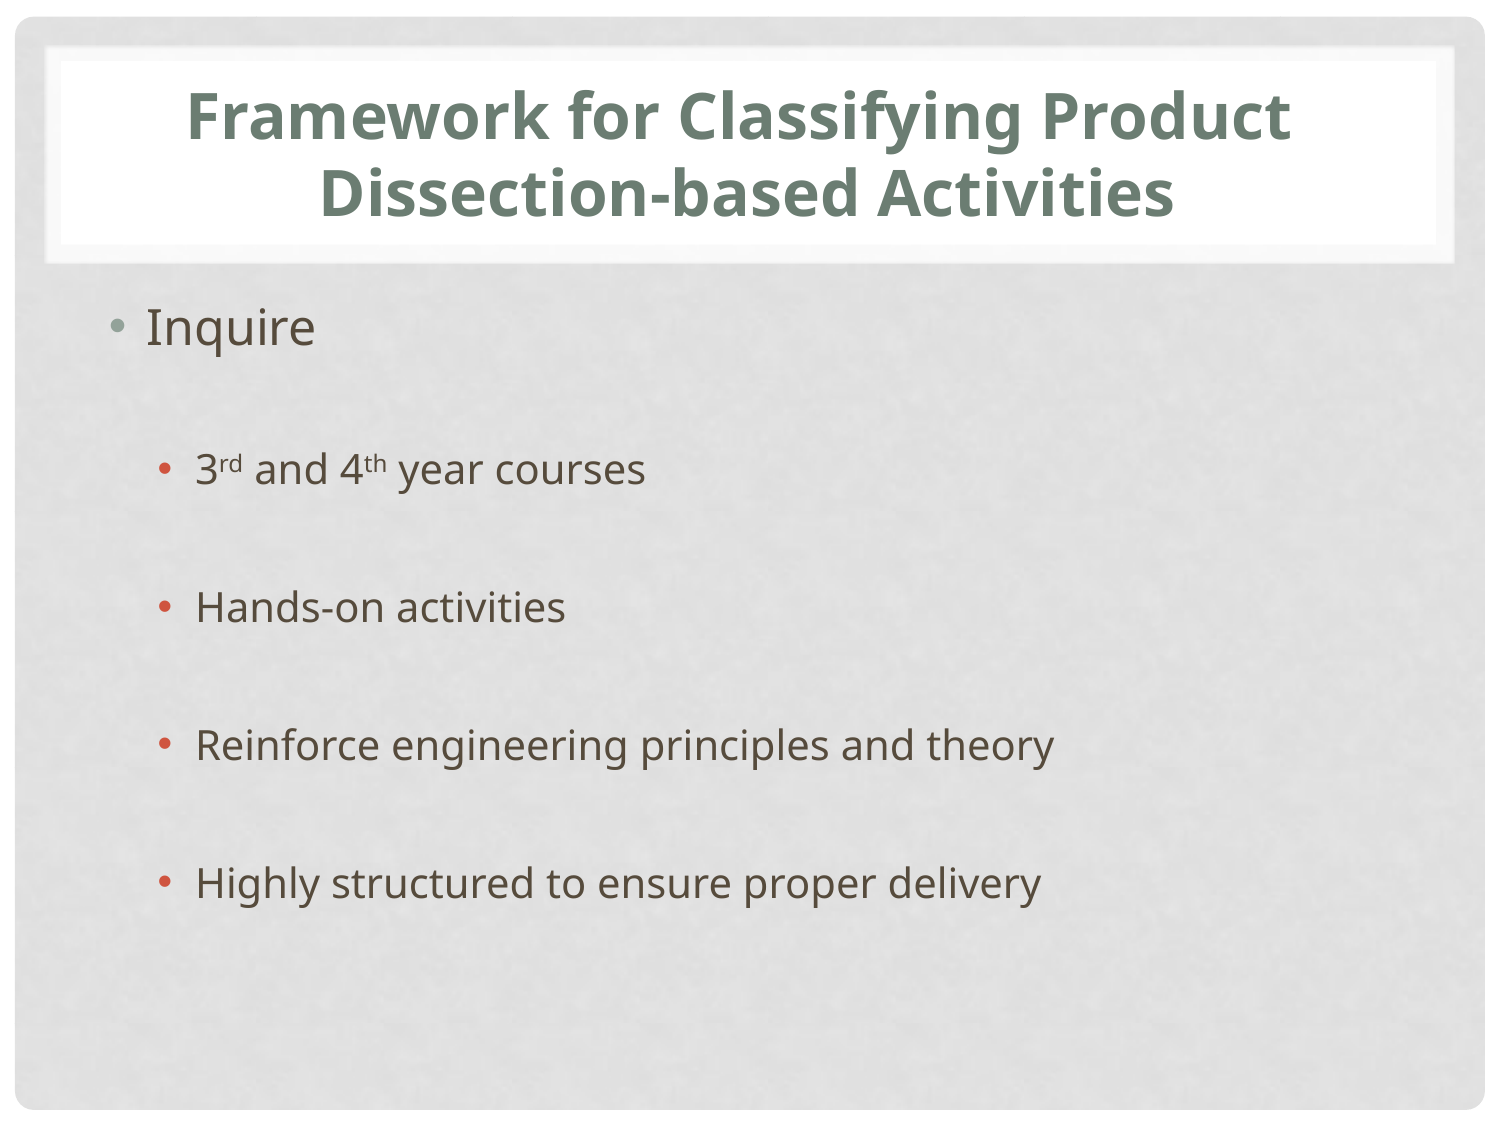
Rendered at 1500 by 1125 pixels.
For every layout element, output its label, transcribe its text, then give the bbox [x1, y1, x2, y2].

title Framework for Classifying Product Dissection-based Activities [69, 66, 1425, 238]
list Inquire 3rd and 4th year courses Hands-on activities Reinforce engineering principles and theory Highly structured to ensure proper delivery [75, 287, 1425, 1005]
